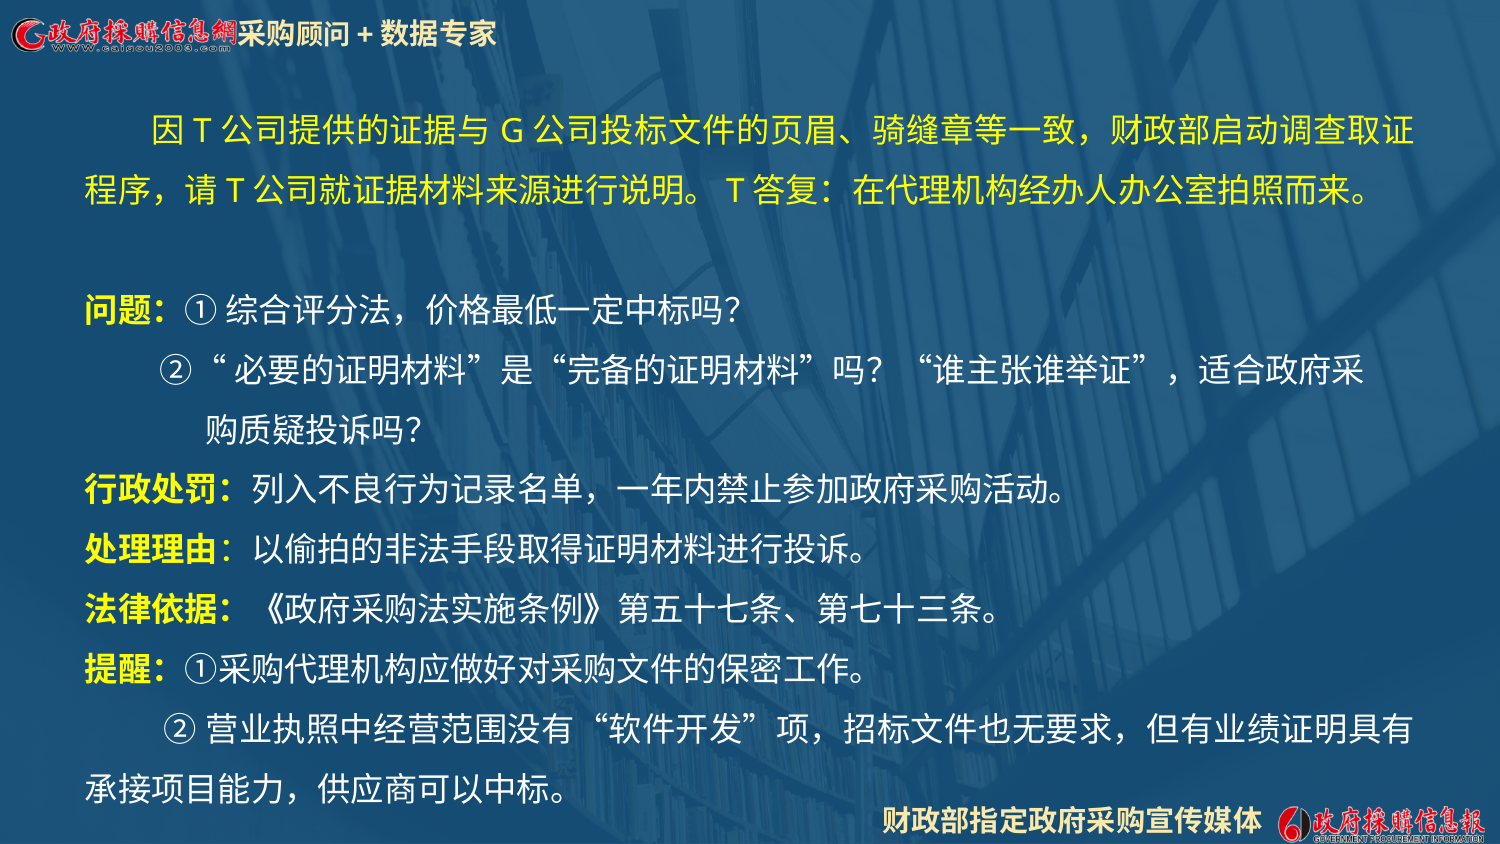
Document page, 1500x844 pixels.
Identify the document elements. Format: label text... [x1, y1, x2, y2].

text_box 因T公司提供的证据与G公司投标文件的页眉、骑缝章等一致，财政部启动调查取证程序，请T公司就证据材料来源进行说明。T答复：在代理机构经办人办公室拍照而来。 问题：① 综合评分法，价格最低一定中标吗？ ②“必要的证明材料”是“完备的证明材料”吗？“谁主张谁举证”，适合政府采 购质疑投诉吗？ 行政处罚：列入不良行为记录名单，一年内禁止参加政府采购活动。 处理理由：以偷拍的非法手段取得证明材料进行投诉。 法律依据：《政府采购法实施条例》第五十七条、第七十三条。 提醒：①采购代理机构应做好对采购文件的保密工作。 ②营业执照中经营范围没有“软件开发”项，招标文件也无要求，但有业绩证明具有承接项目能力，供应商可以中标。 [70, 81, 1430, 816]
picture [0, 0, 1500, 844]
